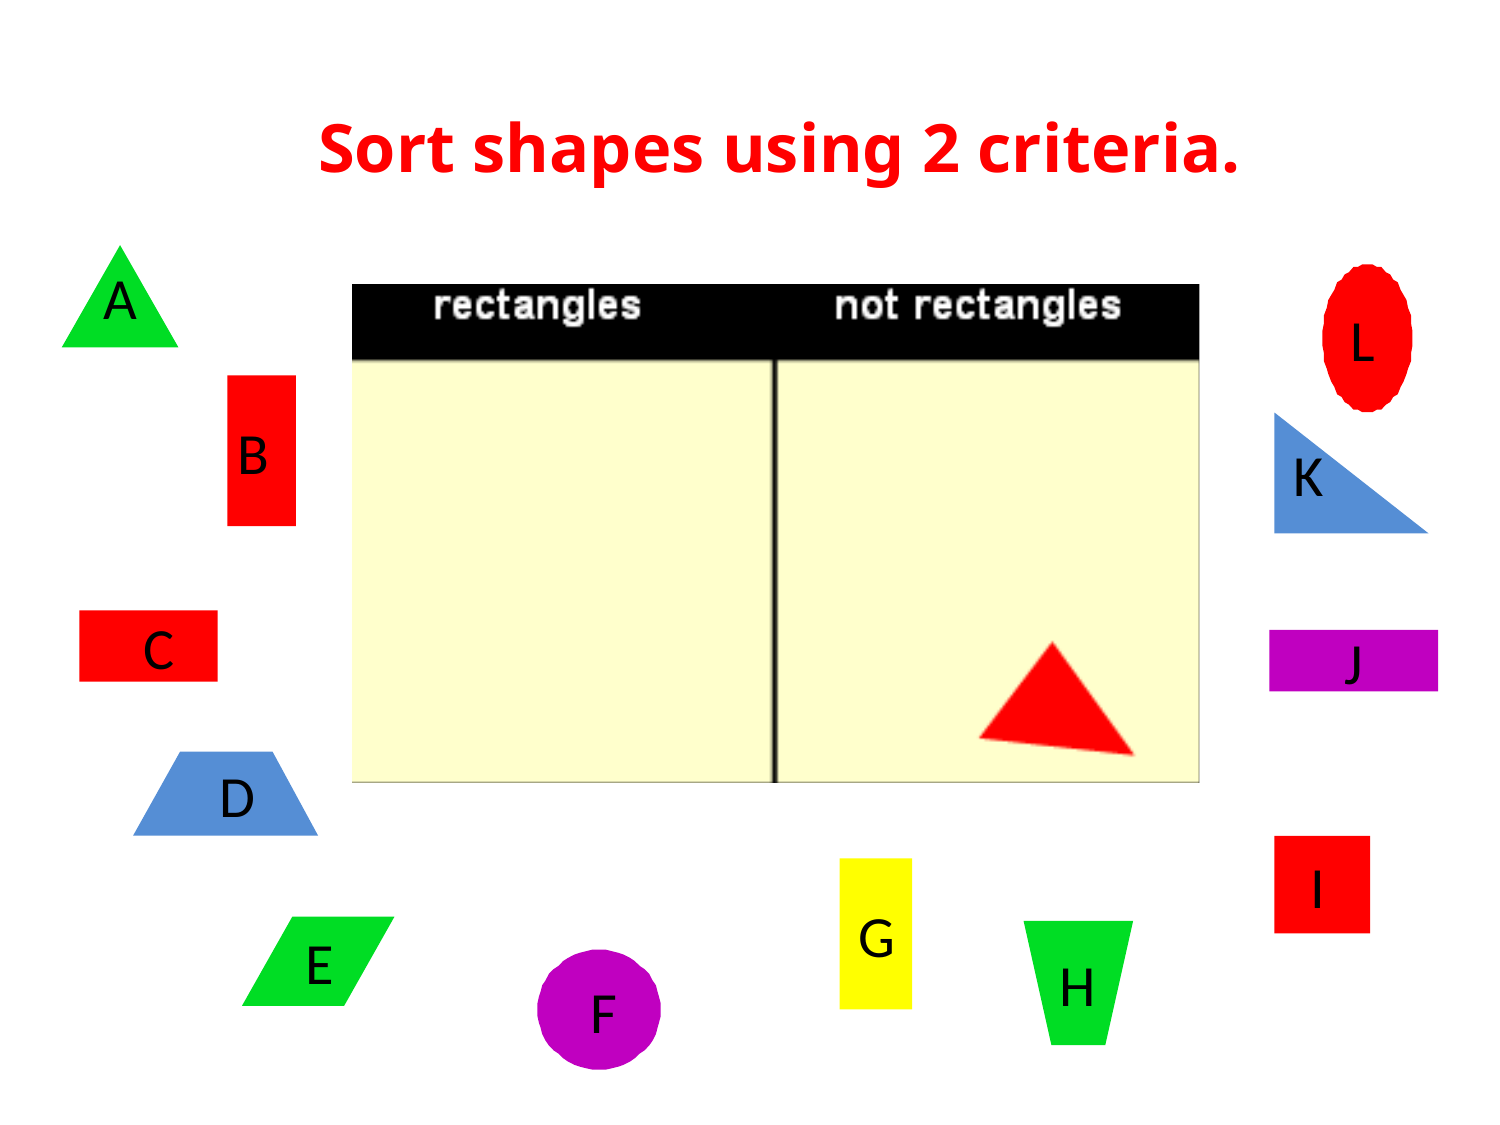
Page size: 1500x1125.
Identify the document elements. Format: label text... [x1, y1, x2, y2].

picture [351, 284, 1200, 784]
text_box F [537, 949, 661, 1070]
text_box H [1023, 920, 1134, 1046]
text_box B [227, 375, 296, 527]
text_box G [839, 858, 913, 1010]
text_box I [1274, 835, 1371, 934]
text_box K [1274, 412, 1429, 534]
text_box J [1269, 629, 1439, 692]
text_box L [1322, 264, 1413, 413]
text_box C [79, 610, 218, 682]
text_box Sort shapes using 2 criteria. [318, 105, 1134, 171]
text_box E [242, 916, 395, 1006]
text_box D [133, 751, 319, 836]
text_box A [61, 245, 179, 348]
